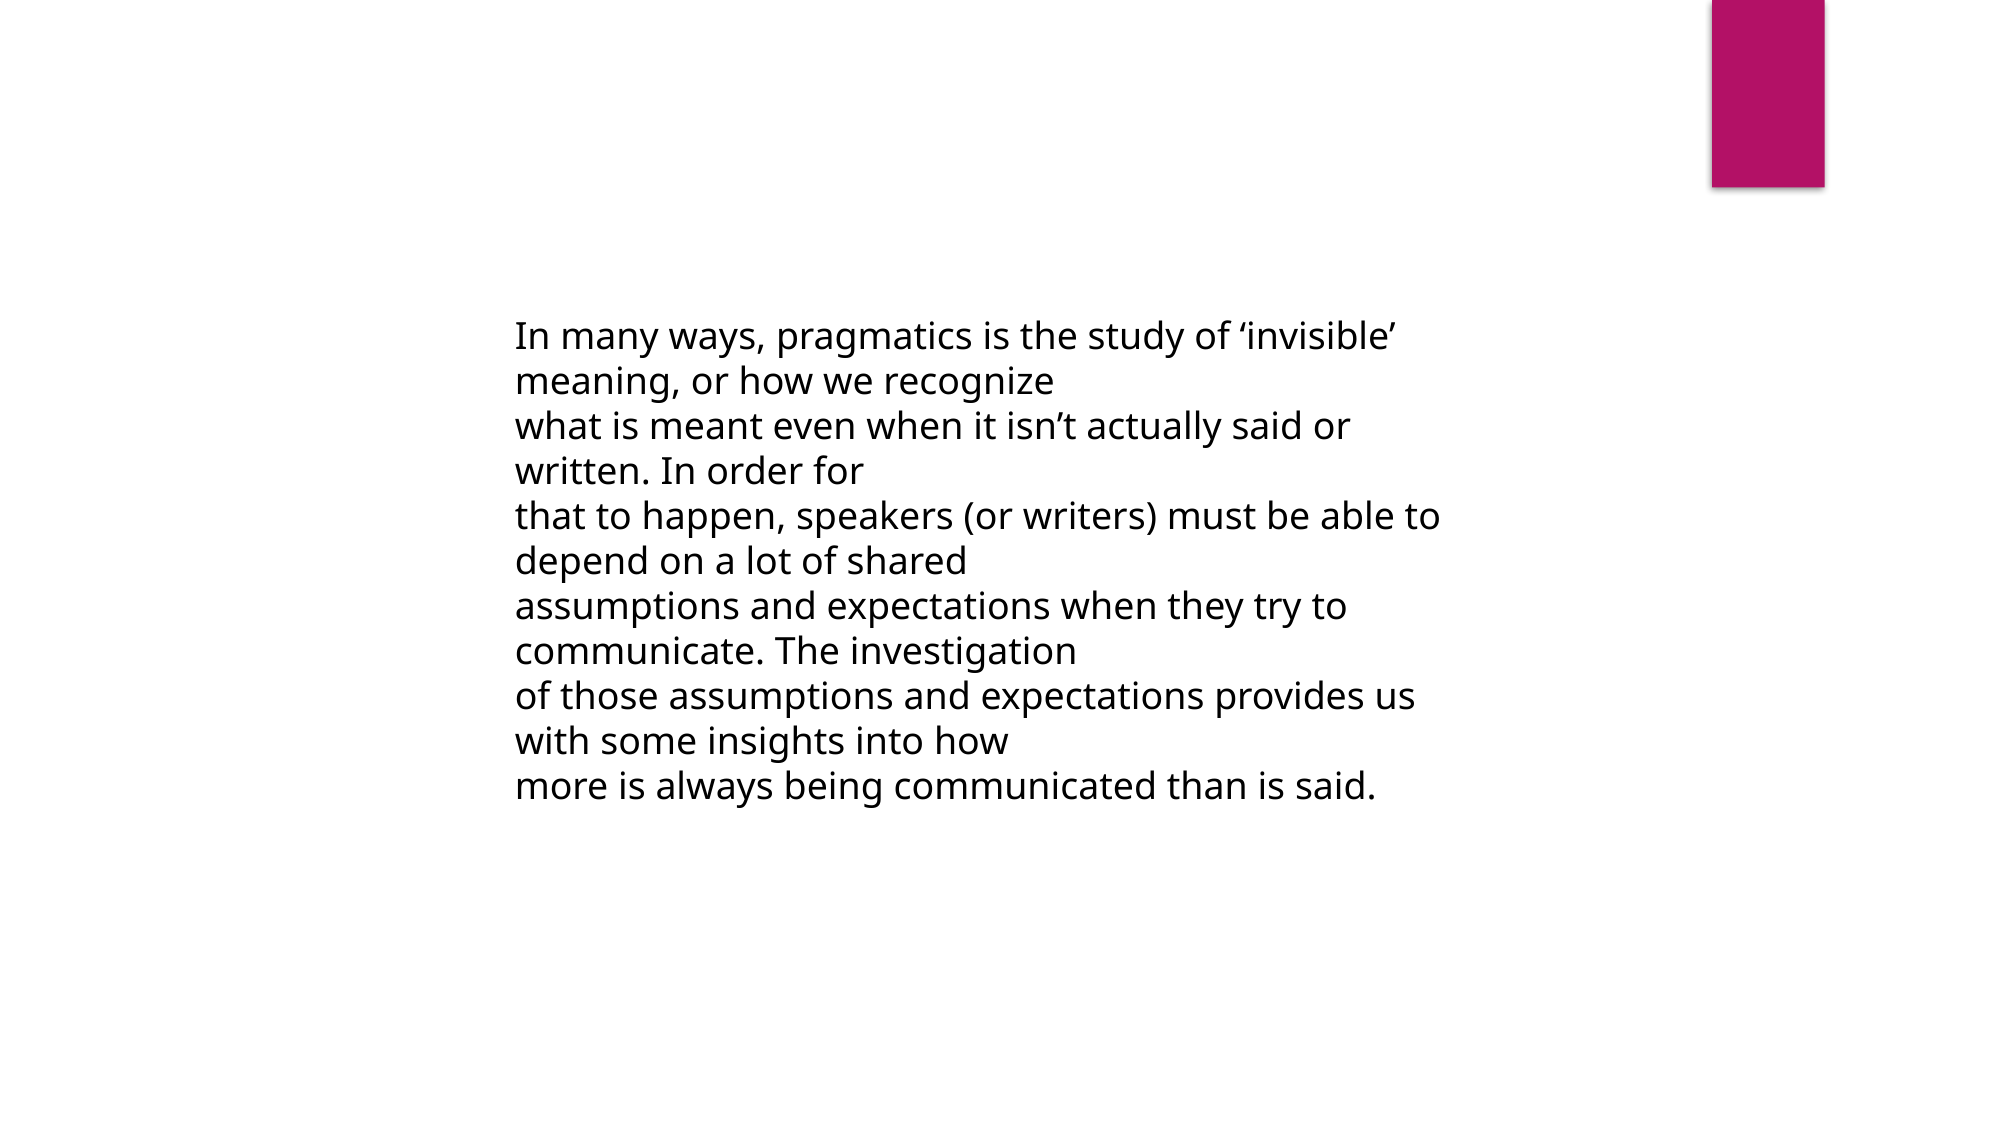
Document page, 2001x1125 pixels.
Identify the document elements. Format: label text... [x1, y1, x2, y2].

text_box In many ways, pragmatics is the study of ‘invisible’ meaning, or how we recognize what is meant even when it isn’t actually said or written. In order for that to happen, speakers (or writers) must be able to depend on a lot of shared assumptions and expectations when they try to communicate. The investigation of those assumptions and expectations provides us with some insights into how more is always being communicated than is said. [500, 304, 1500, 815]
